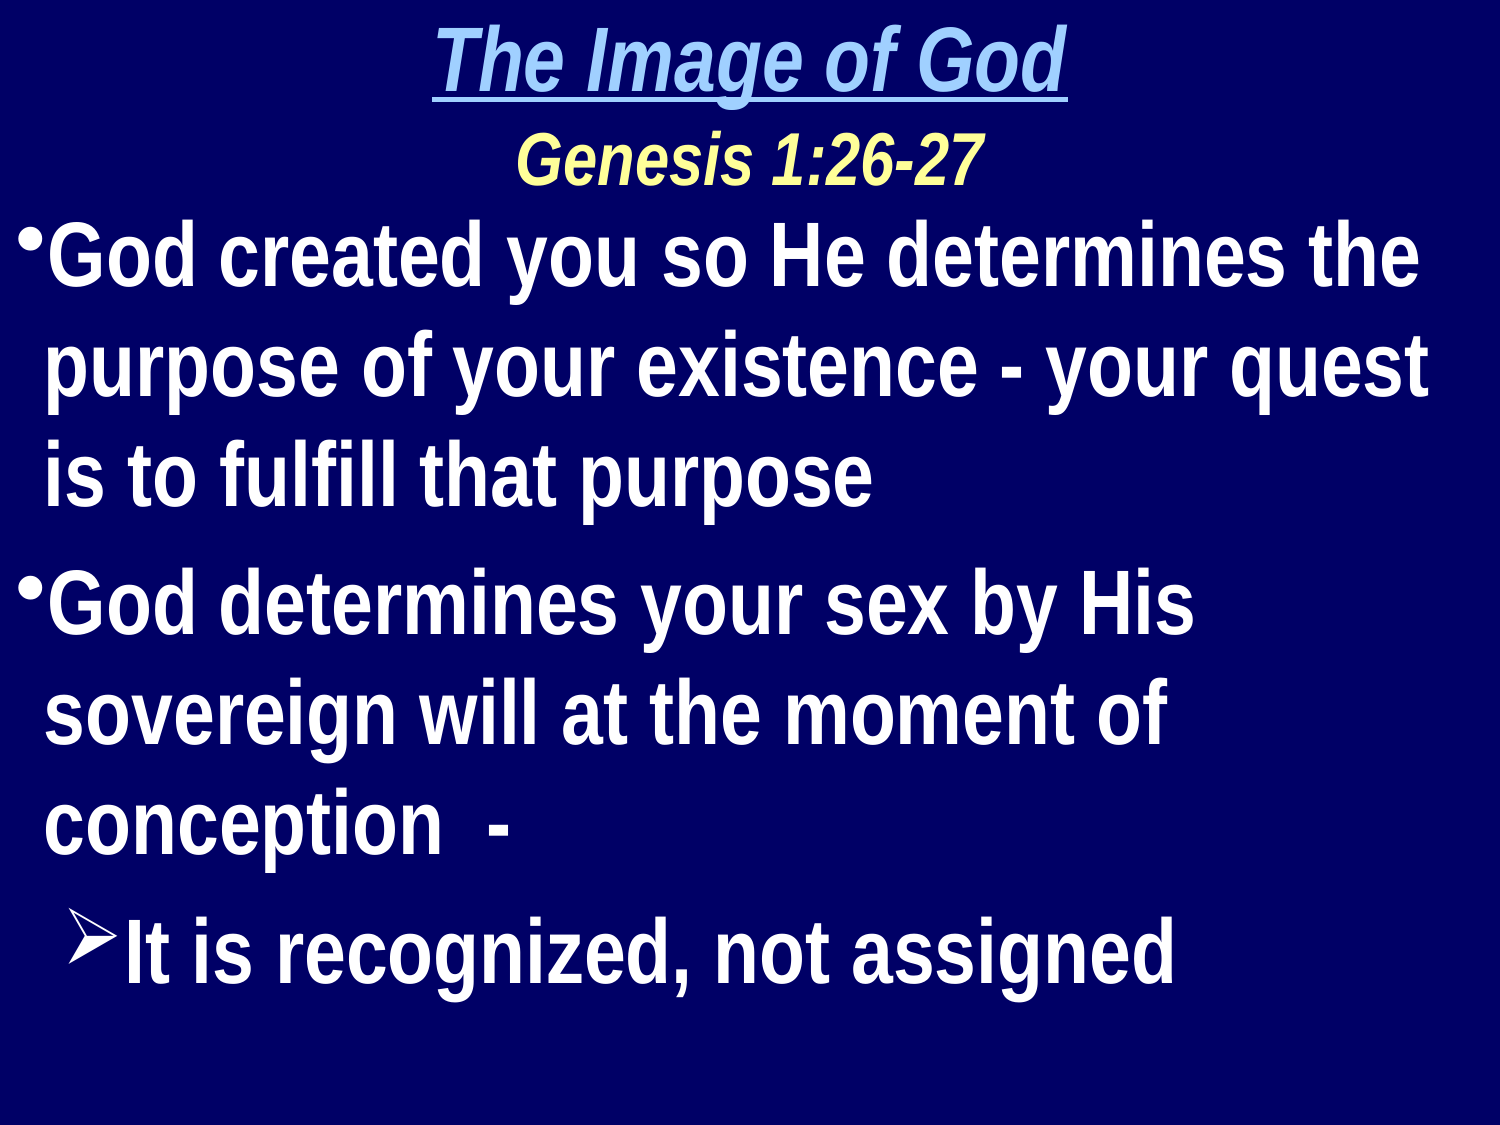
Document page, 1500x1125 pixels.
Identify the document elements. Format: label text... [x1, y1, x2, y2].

list God created you so He determines the purpose of your existence - your quest is to fulfill that purpose God determines your sex by His sovereign will at the moment of conception - It is recognized, not assigned [0, 187, 1500, 1125]
title The Image of God Genesis 1:26-27 [0, 0, 1500, 187]
